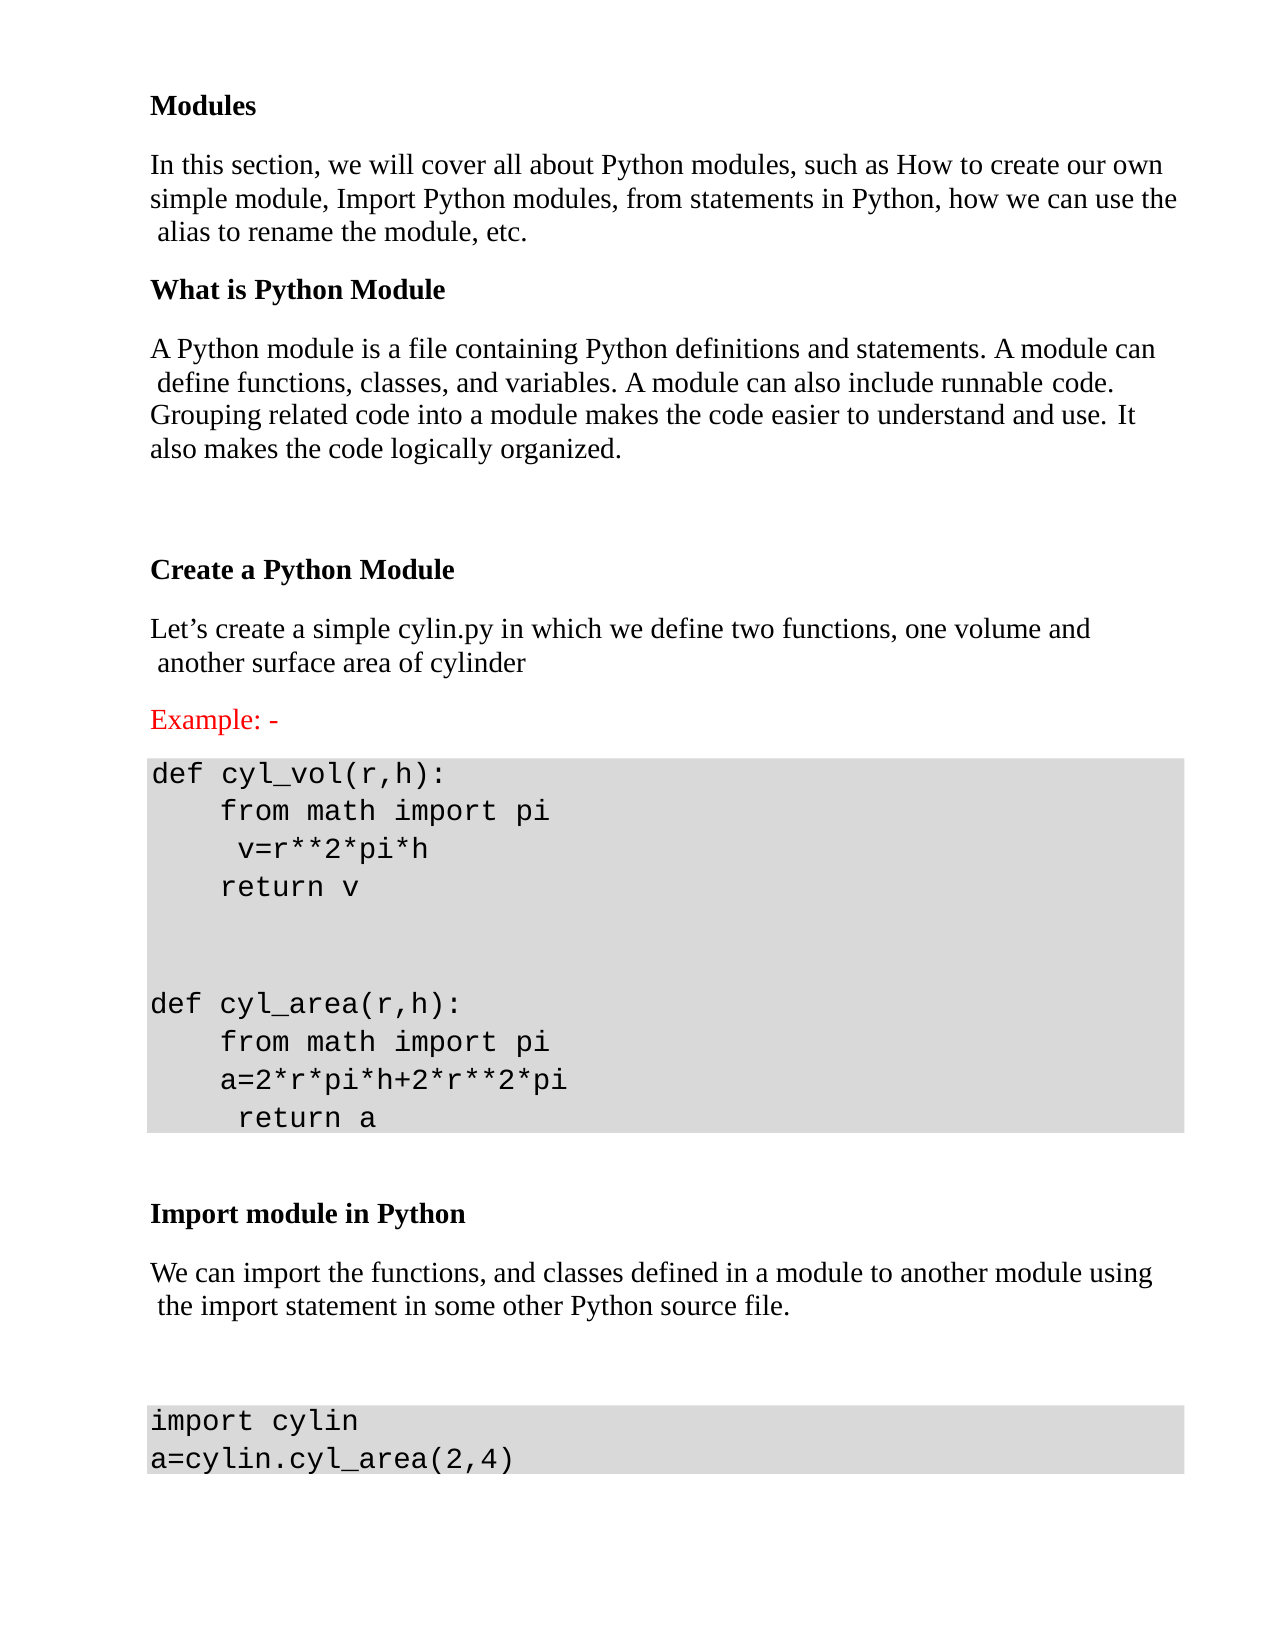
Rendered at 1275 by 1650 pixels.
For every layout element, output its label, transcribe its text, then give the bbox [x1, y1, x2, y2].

text_box Modules In this section, we will cover all about Python modules, such as How to create our own simple module, Import Python modules, from statements in Python, how we can use the alias to rename the module, etc. What is Python Module A Python module is a file containing Python definitions and statements. A module can define functions, classes, and variables. A module can also include runnable code. Grouping related code into a module makes the code easier to understand and use. It also makes the code logically organized. Create a Python Module Let’s create a simple cylin.py in which we define two functions, one volume and another surface area of cylinder Example: - [147, 86, 1179, 736]
text_box import cylin a=cylin.cyl_area(2,4) [147, 1405, 1185, 1474]
text_box def cyl_vol(r,h): from math import pi v=r**2*pi*h return v def cyl_area(r,h): from math import pi a=2*r*pi*h+2*r**2*pi return a [147, 758, 1185, 1133]
text_box Import module in Python We can import the functions, and classes defined in a module to another module using the import statement in some other Python source file. [147, 1194, 1159, 1322]
